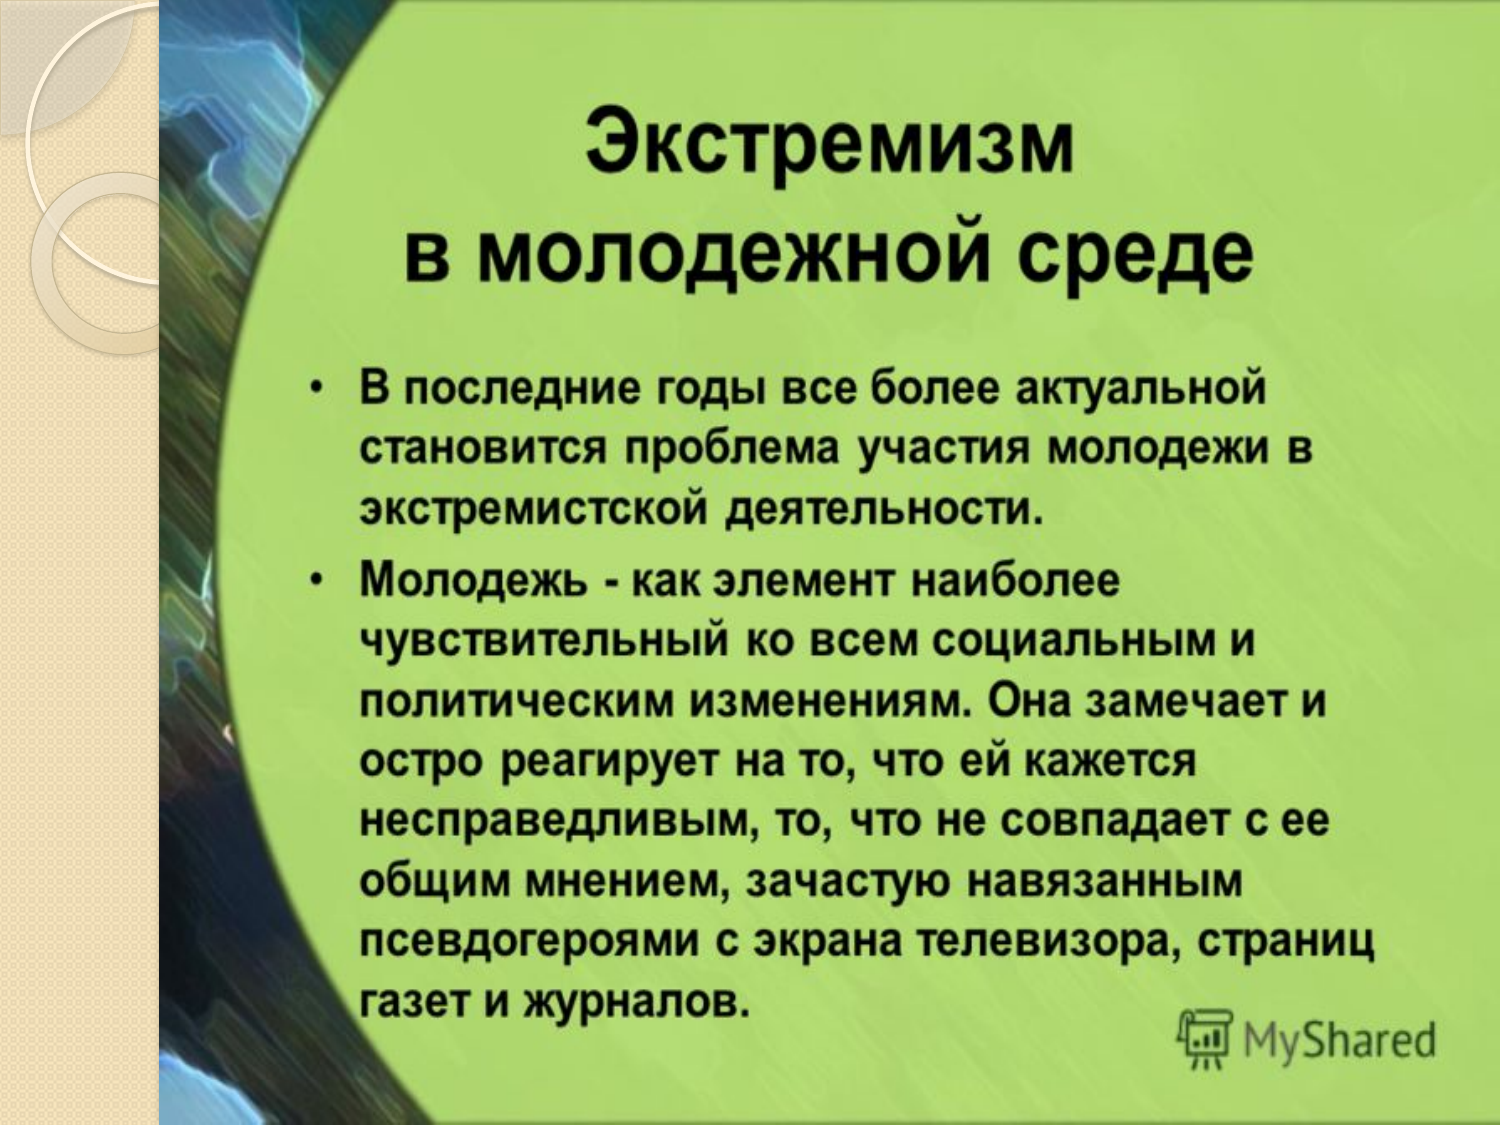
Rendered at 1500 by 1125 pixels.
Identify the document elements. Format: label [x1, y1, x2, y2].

picture [159, 0, 1500, 1125]
